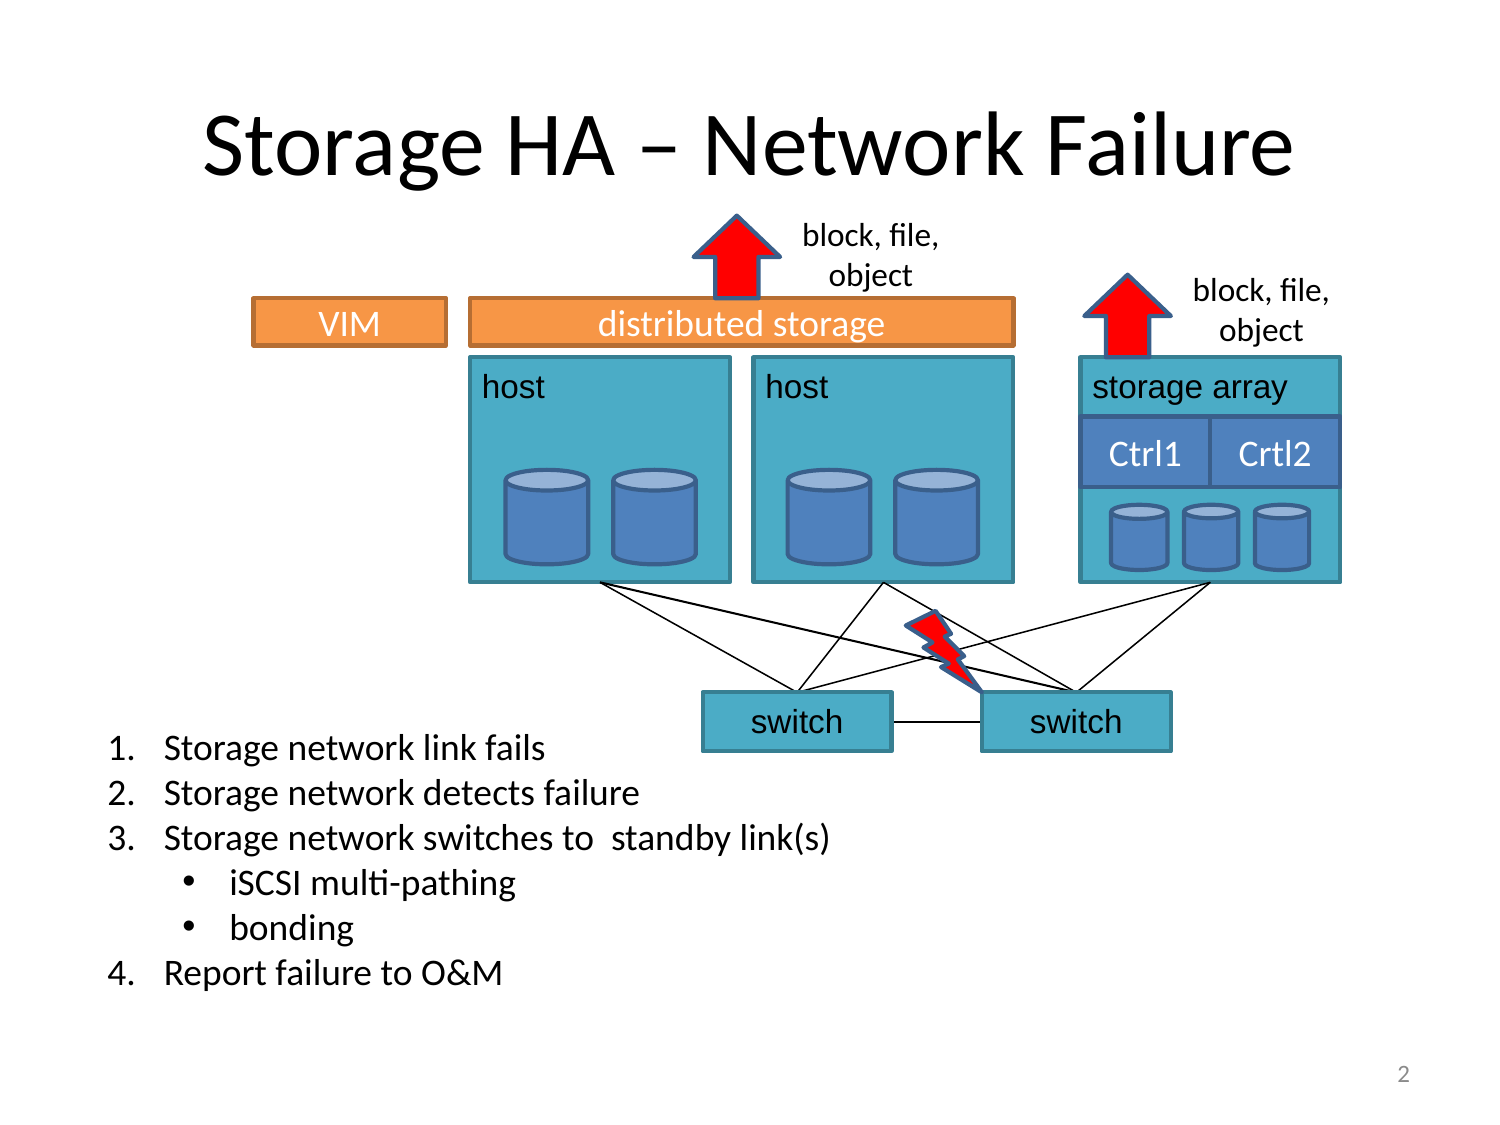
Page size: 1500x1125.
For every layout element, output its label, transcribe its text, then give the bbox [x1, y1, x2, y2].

text_box distributed storage [468, 296, 1016, 348]
text_box storage array [1078, 355, 1342, 414]
text_box [1108, 502, 1170, 573]
text_box [1181, 502, 1241, 573]
text_box VIM [251, 296, 448, 348]
text_box [691, 213, 771, 301]
text_box block, file, object [771, 218, 970, 289]
text_box Crtl2 [1208, 414, 1342, 489]
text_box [599, 582, 794, 693]
text_box Ctrl1 [1078, 414, 1208, 489]
slide_number 2 [1074, 1042, 1425, 1103]
text_box [1252, 502, 1312, 573]
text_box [753, 357, 1014, 579]
text_box Storage network link fails Storage network detects failure Storage network switches to standby link(s) iSCSI multi-pathing bonding Report failure to O&M [92, 715, 847, 1001]
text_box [1076, 582, 1211, 693]
text_box [1082, 272, 1162, 360]
text_box switch [701, 701, 894, 753]
title Storage HA – Network Failure [75, 45, 1425, 233]
text_box switch [980, 701, 1173, 753]
text_box block, file, object [1162, 273, 1361, 344]
text_box storage array [1078, 489, 1342, 584]
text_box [469, 357, 731, 583]
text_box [796, 582, 1074, 693]
